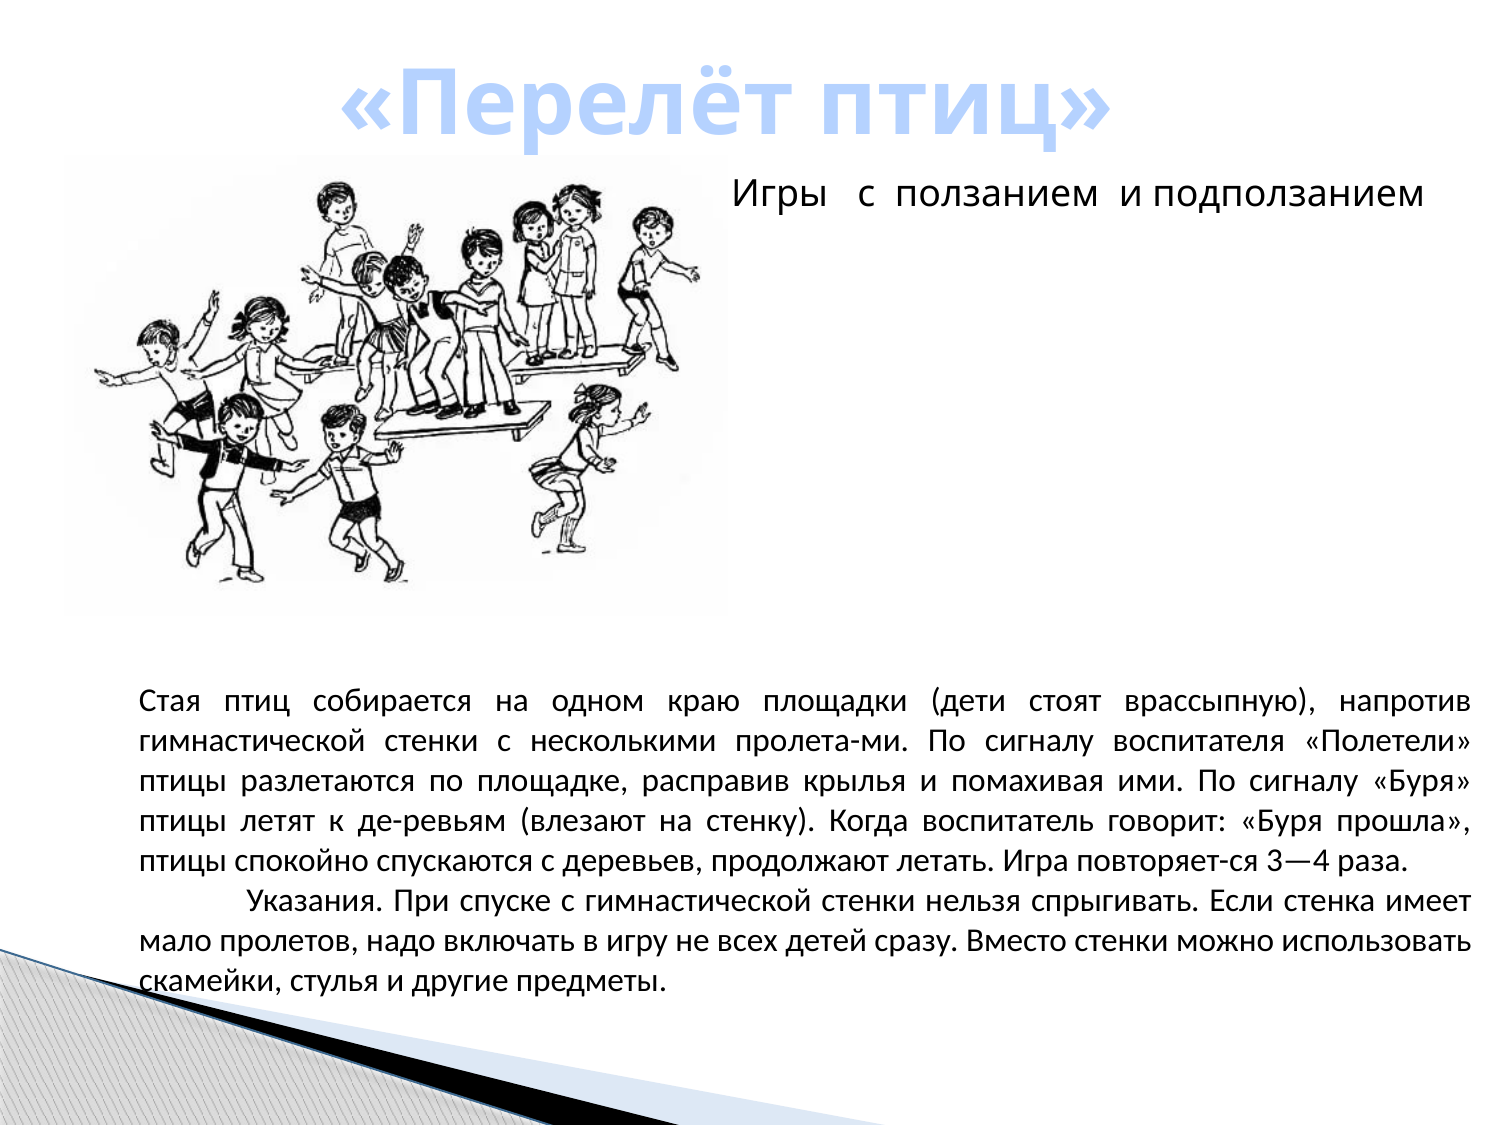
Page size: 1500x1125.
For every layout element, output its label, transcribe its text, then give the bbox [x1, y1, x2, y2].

text_box Игры с ползанием и подползанием [732, 161, 1441, 222]
picture [63, 155, 728, 616]
text_box «Перелёт птиц» [210, 35, 1243, 160]
text_box Стая птиц собирается на одном краю площадки (дети стоят врассыпную), напротив гимнастической стенки с несколькими про­лета-ми. По сигналу воспитателя «Полетели» птицы разлетаются по пло­щадке, расправив крылья и помахивая ими. По сигналу «Буря» птицы летят к де-ревьям (влезают на стенку). Когда воспитатель говорит: «Буря прошла», птицы спокойно спускаются с деревьев, продолжают летать. Игра повторяет-ся 3—4 раза. Указания. При спуске с гимнастической стенки нельзя спрыгивать. Если стенка имеет мало пролетов, надо включать в игру не всех детей сразу. Вместо стенки можно использовать скамейки, стулья и другие предметы. [123, 670, 1489, 1006]
